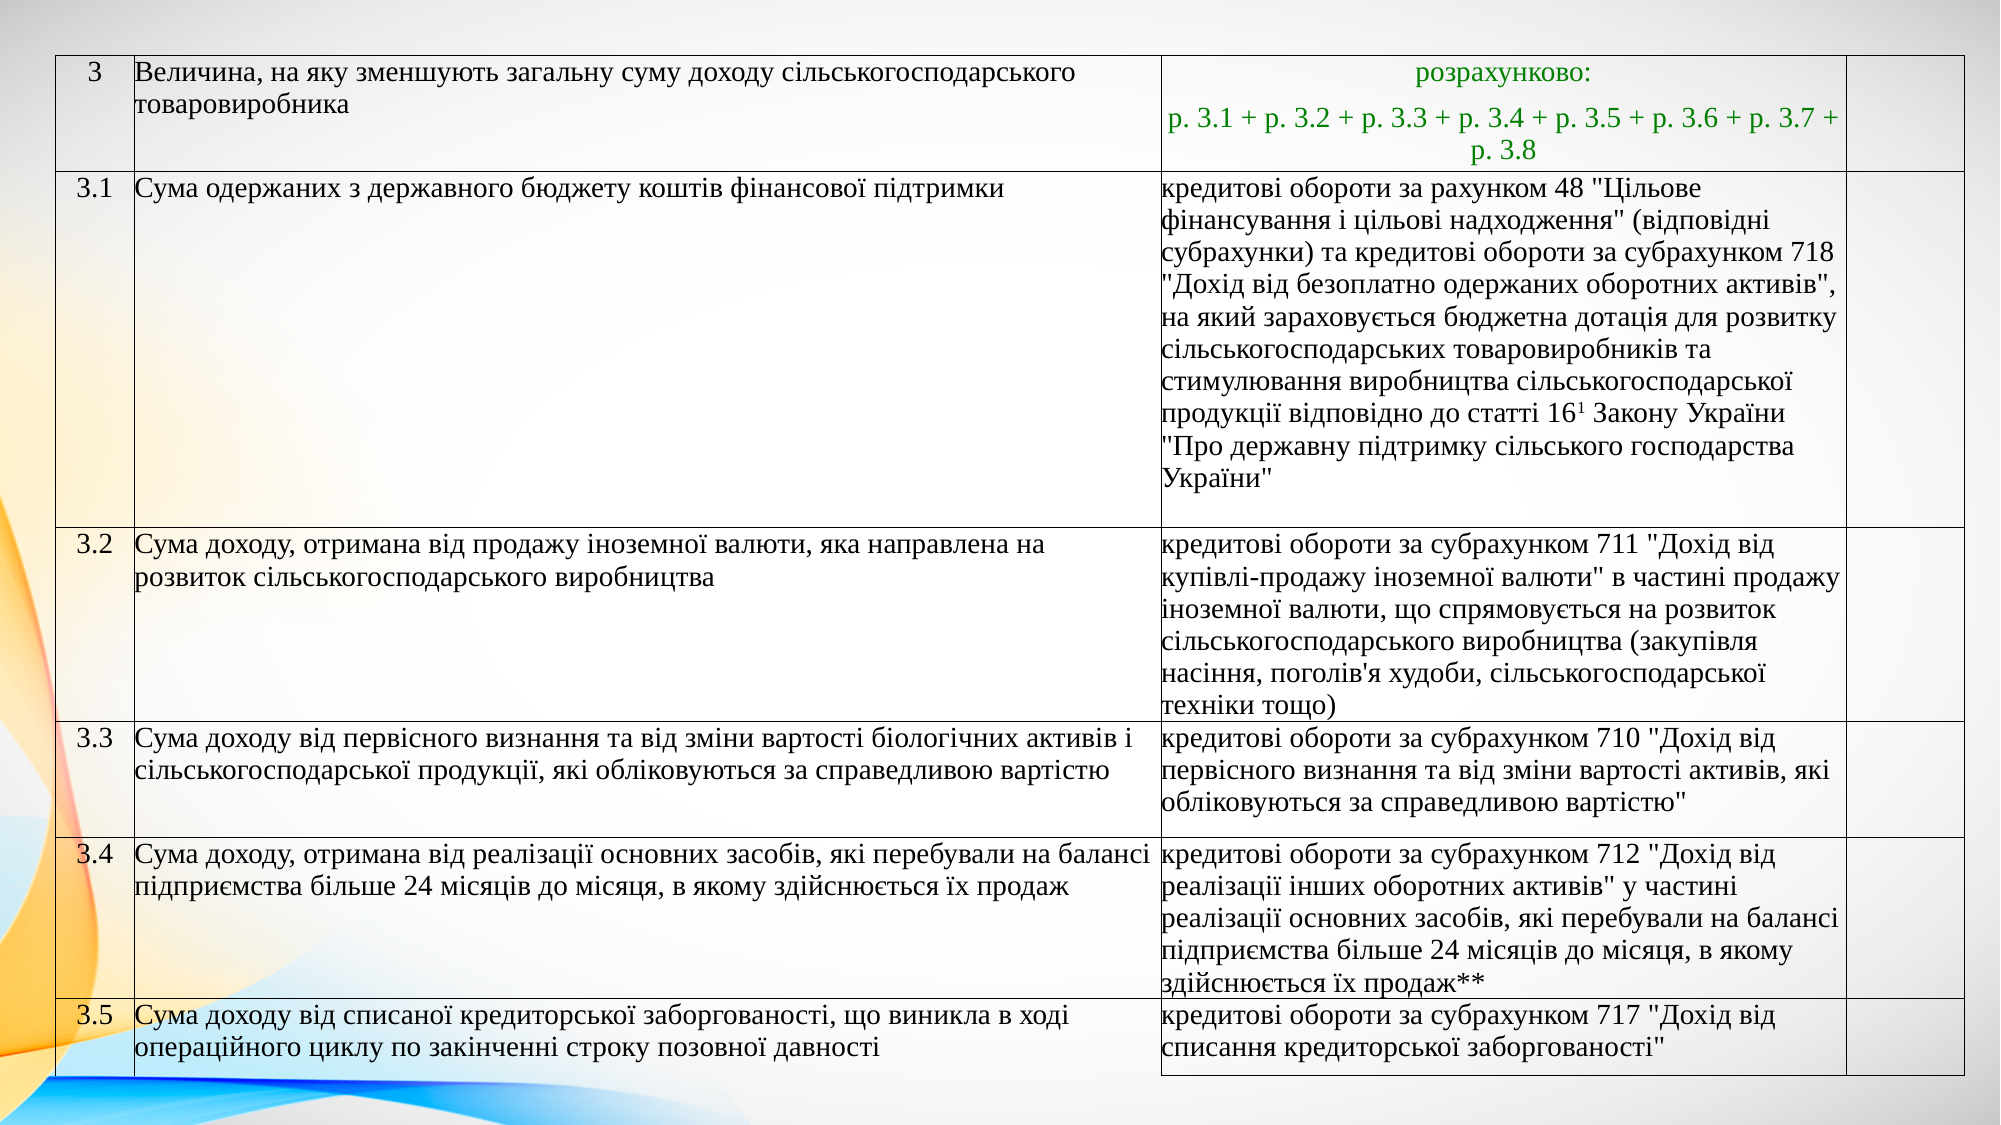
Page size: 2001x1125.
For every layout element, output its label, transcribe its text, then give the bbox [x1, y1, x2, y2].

table_cell [1847, 528, 1964, 721]
table_cell Сума доходу, отримана від продажу іноземної валюти, яка направлена на розвиток сільськогосподарського виробництва [135, 528, 1161, 721]
table_cell 3.5 [56, 999, 134, 1076]
table_cell Сума одержаних з державного бюджету коштів фінансової підтримки [135, 172, 1161, 527]
table_cell [1847, 172, 1964, 527]
table_header [1847, 56, 1964, 171]
table_header 3 [56, 56, 134, 171]
table_cell 3.3 [56, 722, 134, 837]
table_cell кредитові обороти за рахунком 48 "Цільове фінансування і цільові надходження" (відповідні субрахунки) та кредитові обороти за субрахунком 718 "Дохід від безоплатно одержаних оборотних активів", на який зараховується бюджетна дотація для розвитку сільськогосподарських товаровиробників та стимулювання виробництва сільськогосподарської продукції відповідно до статті 161 Закону України "Про державну підтримку сільського господарства України" [1162, 172, 1846, 527]
table_cell кредитові обороти за субрахунком 712 "Дохід від реалізації інших оборотних активів" у частині реалізації основних засобів, які перебували на балансі підприємства більше 24 місяців до місяця, в якому здійснюється їх продаж** [1162, 838, 1846, 998]
table_cell Сума доходу від первісного визнання та від зміни вартості біологічних активів і сільськогосподарської продукції, які обліковуються за справедливою вартістю [135, 722, 1161, 837]
table_cell [1847, 999, 1964, 1075]
table_cell Сума доходу, отримана від реалізації основних засобів, які перебували на балансі підприємства більше 24 місяців до місяця, в якому здійснюється їх продаж [135, 838, 1161, 998]
table_header Величина, на яку зменшують загальну суму доходу сільськогосподарського товаровиробника [135, 56, 1161, 171]
table_cell Сума доходу від списаної кредиторської заборгованості, що виникла в ході операційного циклу по закінченні строку позовної давності [135, 999, 1161, 1076]
table_cell 3.1 [56, 172, 134, 527]
table_cell 3.4 [56, 838, 134, 998]
table_header розрахунково: [1162, 56, 1846, 101]
picture [0, 0, 2000, 1125]
table_cell 3.2 [56, 528, 134, 721]
table_cell р. 3.1 + р. 3.2 + р. 3.3 + р. 3.4 + р. 3.5 + р. 3.6 + р. 3.7 + р. 3.8 [1162, 101, 1846, 171]
table_cell кредитові обороти за субрахунком 717 "Дохід від списання кредиторської заборгованості" [1162, 999, 1846, 1075]
table_cell [1847, 722, 1964, 837]
table_cell кредитові обороти за субрахунком 711 "Дохід від купівлі-продажу іноземної валюти" в частині продажу іноземної валюти, що спрямовується на розвиток сільськогосподарського виробництва (закупівля насіння, поголів'я худоби, сільськогосподарської техніки тощо) [1162, 528, 1846, 721]
table_cell [1847, 838, 1964, 998]
table_cell кредитові обороти за субрахунком 710 "Дохід від первісного визнання та від зміни вартості активів, які обліковуються за справедливою вартістю" [1162, 722, 1846, 837]
